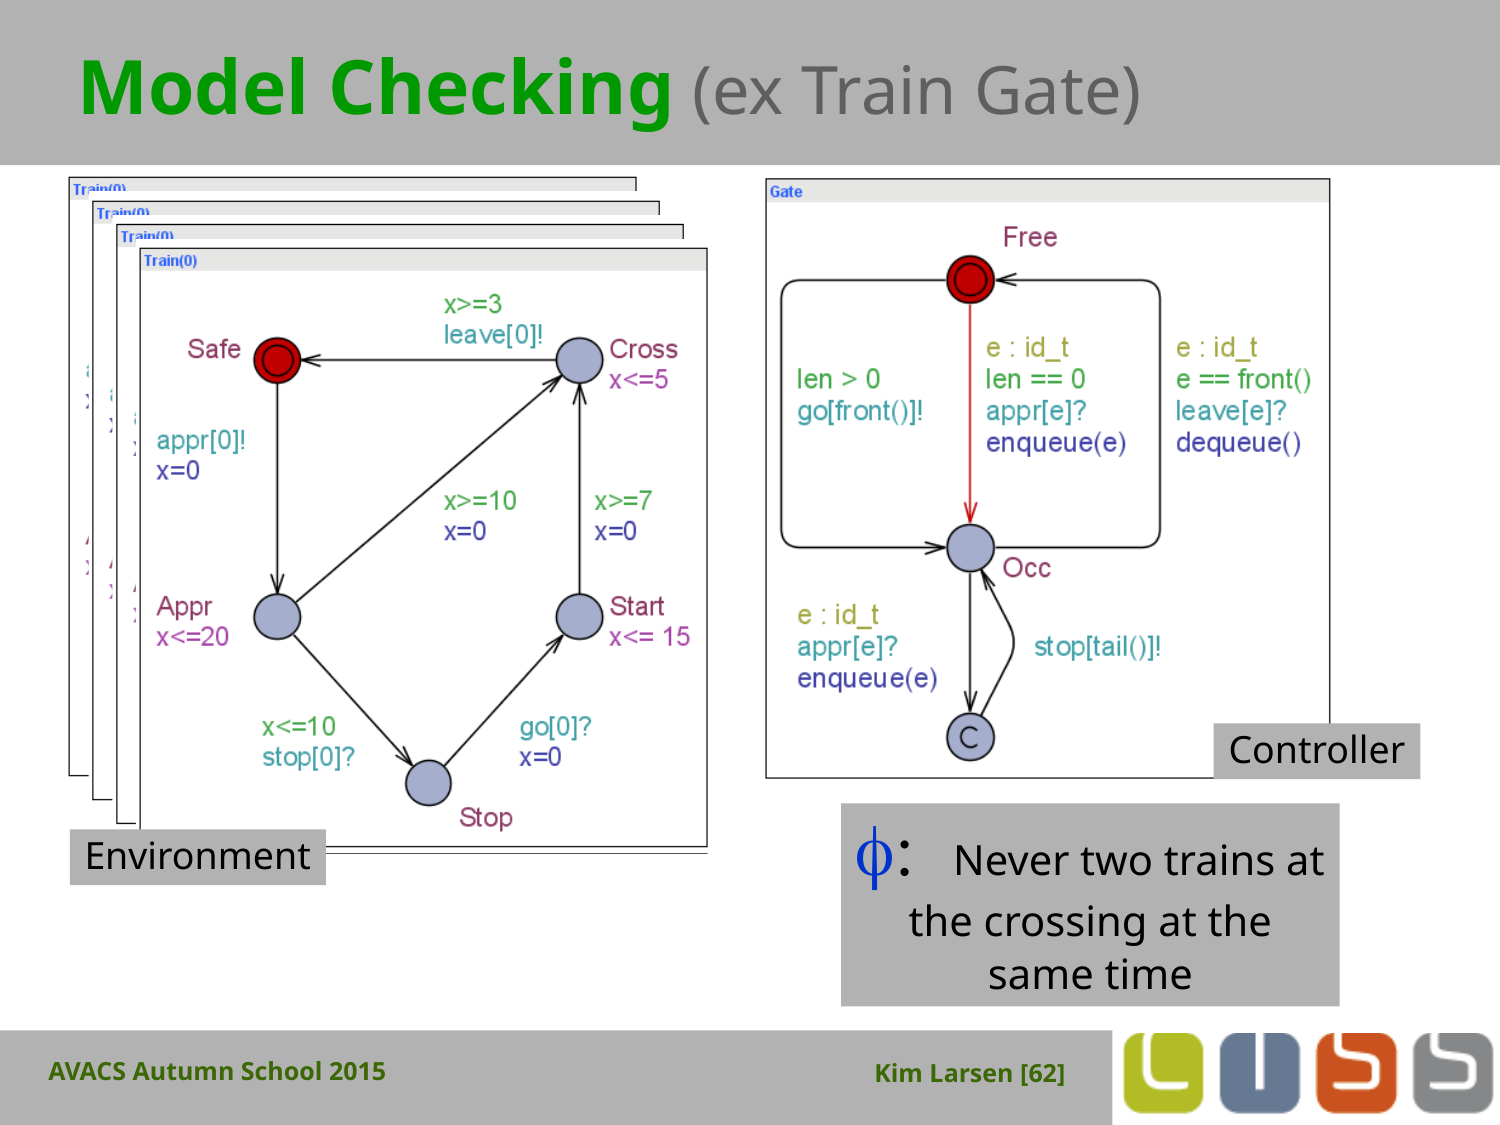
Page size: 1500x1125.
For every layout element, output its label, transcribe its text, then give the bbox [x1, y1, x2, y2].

text_box Environment [69, 829, 326, 886]
picture [1123, 1033, 1494, 1122]
footer AVACS Autumn School 2015 [32, 1047, 807, 1100]
title Model Checking (ex Train Gate) [62, 21, 1341, 148]
text_box : Never two trains at the crossing at the same time [841, 803, 1340, 1007]
text_box Controller [1341, 723, 1421, 780]
slide_number Kim Larsen [62] [838, 1049, 1081, 1102]
picture [64, 167, 714, 854]
picture [761, 178, 1337, 782]
